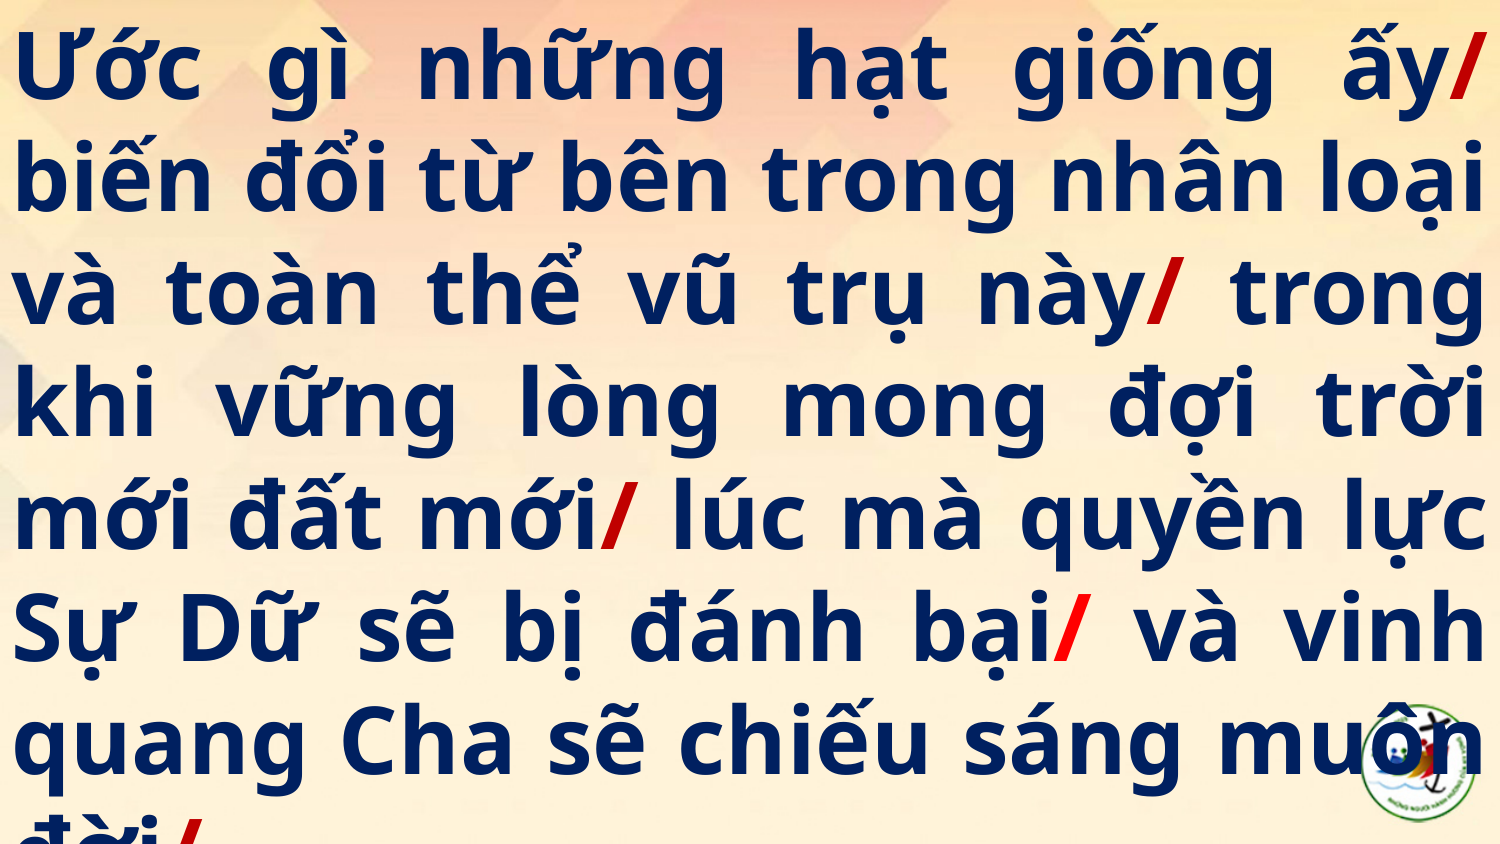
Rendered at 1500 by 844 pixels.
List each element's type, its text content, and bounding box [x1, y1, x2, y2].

text_box Ước gì những hạt giống ấy/ biến đổi từ bên trong nhân loại và toàn thể vũ trụ này/ trong khi vững lòng mong đợi trời mới đất mới/ lúc mà quyền lực Sự Dữ sẽ bị đánh bại/ và vinh quang Cha sẽ chiếu sáng muôn đời/ [0, 0, 1500, 844]
